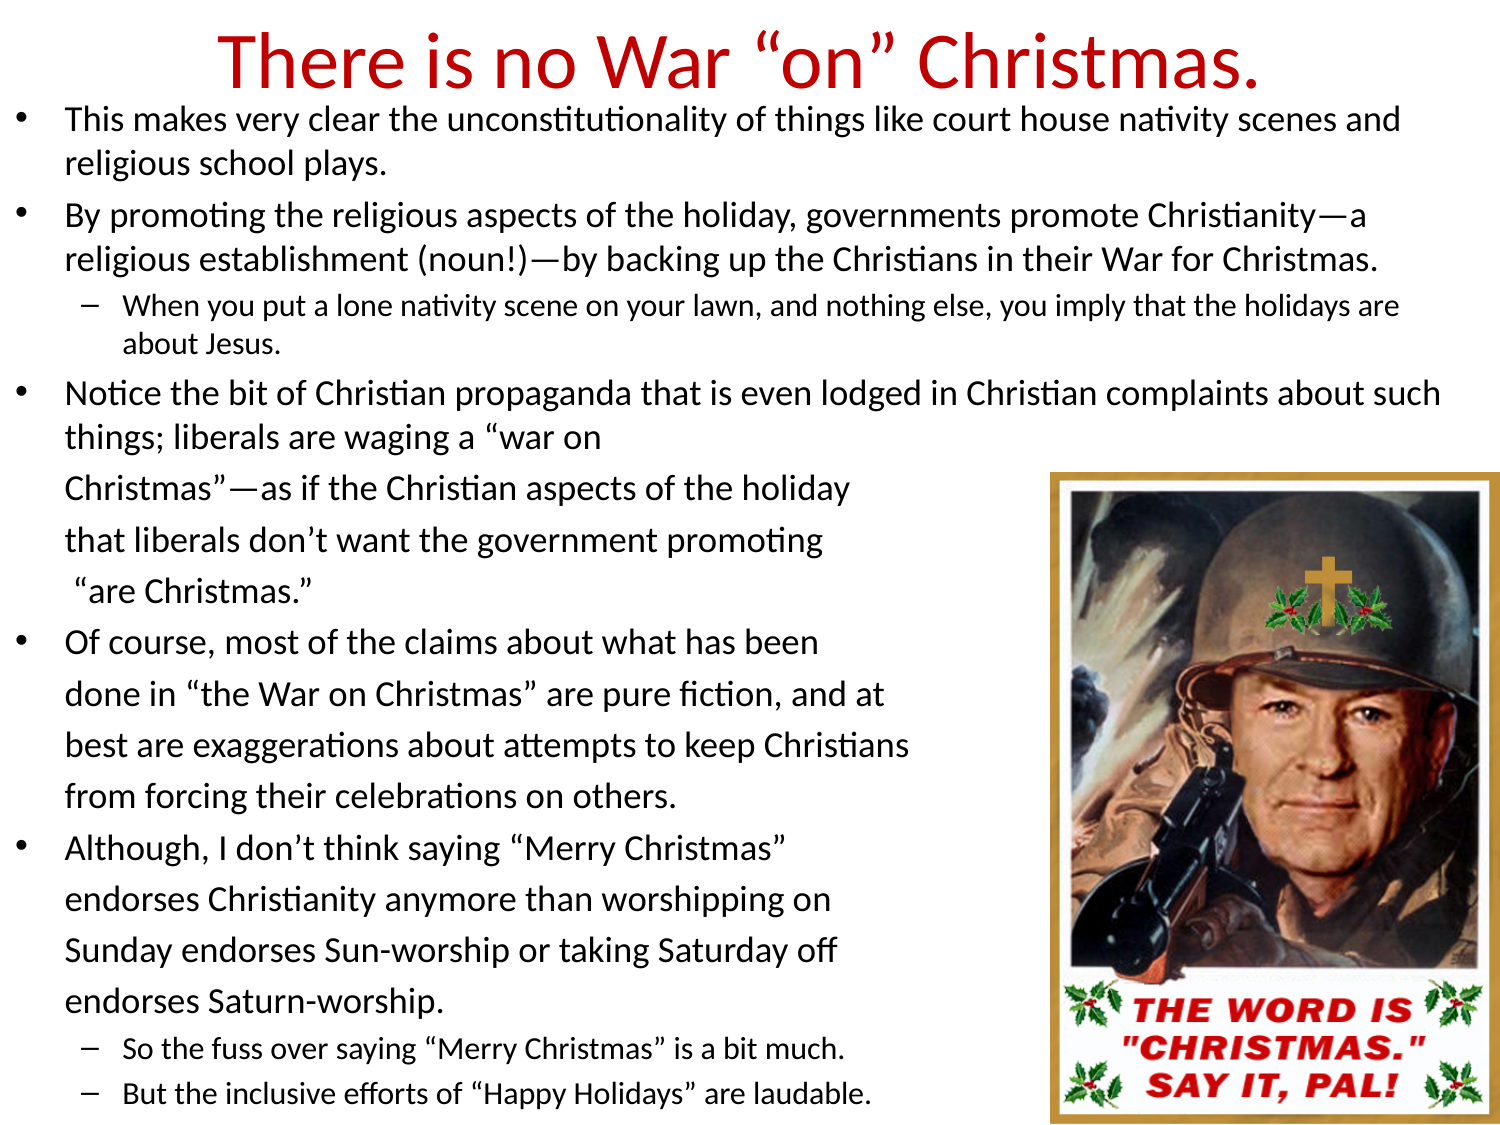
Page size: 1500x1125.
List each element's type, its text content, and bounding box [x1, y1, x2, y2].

list This makes very clear the unconstitutionality of things like court house nativity scenes and religious school plays. By promoting the religious aspects of the holiday, governments promote Christianity—a religious establishment (noun!)—by backing up the Christians in their War for Christmas. When you put a lone nativity scene on your lawn, and nothing else, you imply that the holidays are about Jesus. Notice the bit of Christian propaganda that is even lodged in Christian complaints about such things; liberals are waging a “war on Christmas”—as if the Christian aspects of the holiday that liberals don’t want the government promoting “are Christmas.” Of course, most of the claims about what has been done in “the War on Christmas” are pure fiction, and at best are exaggerations about attempts to keep Christians from forcing their celebrations on others. Although, I don’t think saying “Merry Christmas” endorses Christianity anymore than worshipping on Sunday endorses Sun-worship or taking Saturday off endorses Saturn-worship. So the fuss over saying “Merry Christmas” is a bit much. But the inclusive efforts of “Happy Holidays” are laudable. [0, 87, 1500, 1125]
picture [1049, 472, 1500, 1125]
title There is no War “on” Christmas. [75, 0, 1425, 87]
